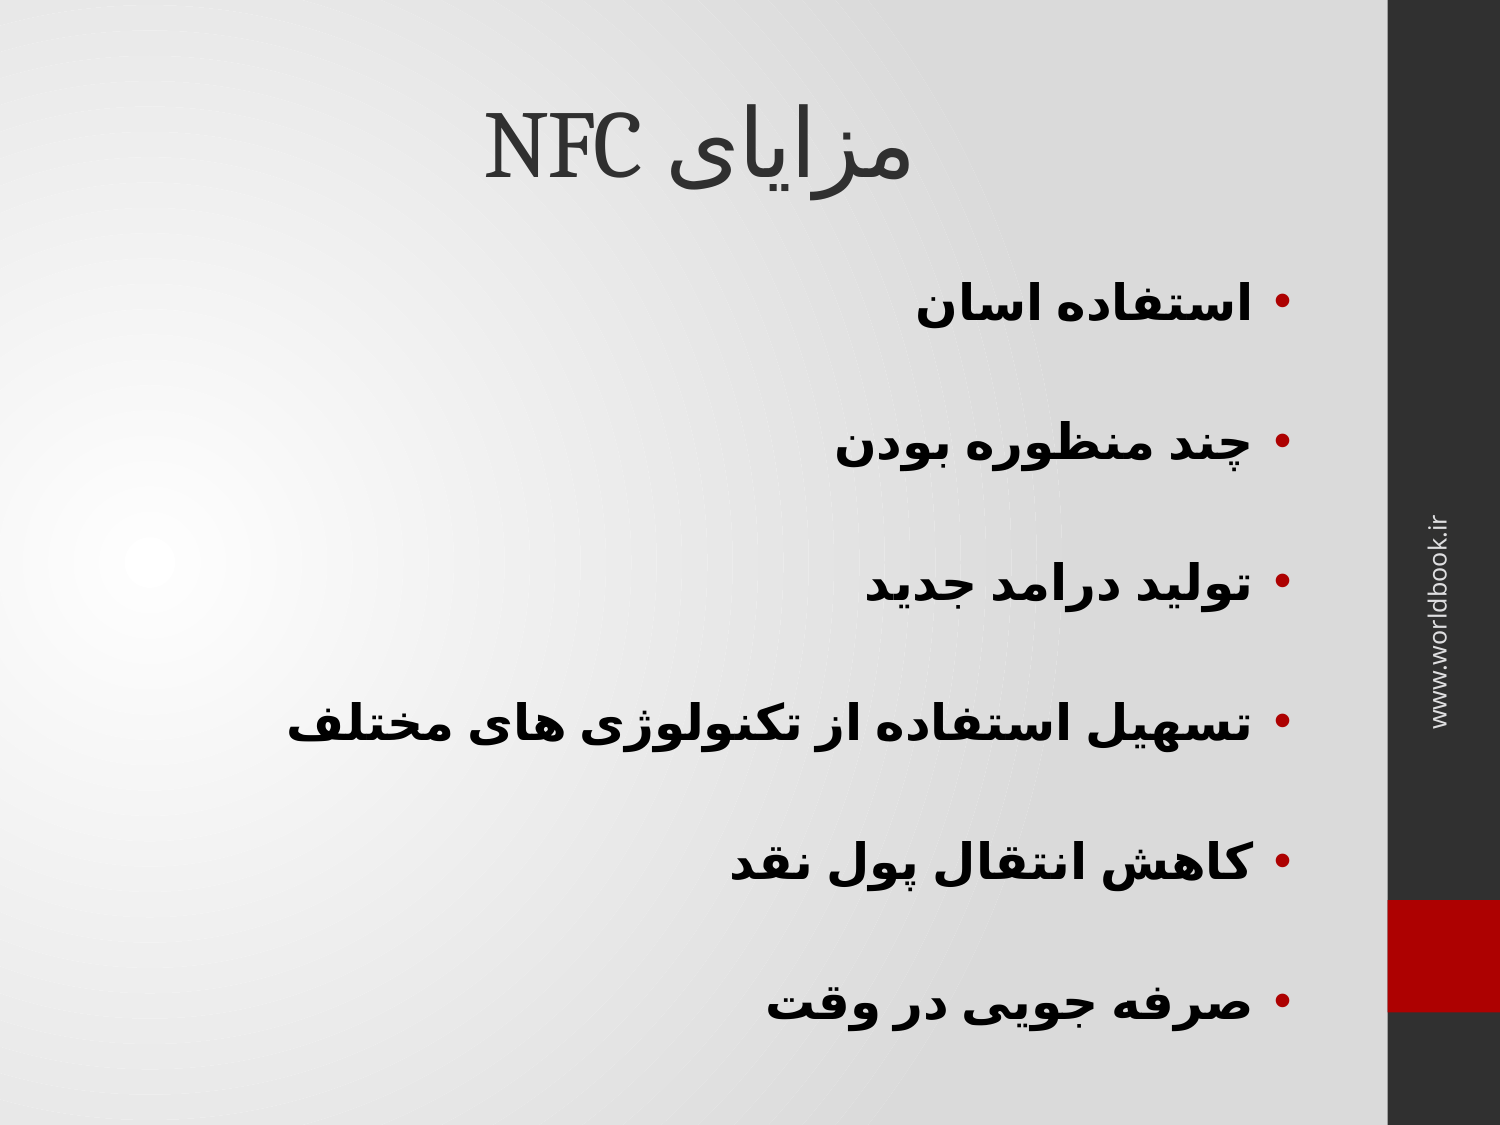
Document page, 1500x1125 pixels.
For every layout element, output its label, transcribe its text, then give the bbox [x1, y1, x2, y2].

title مزایای NFC [75, 45, 1325, 233]
footer www.worldbook.ir [1408, 500, 1469, 889]
list استفاده اسان چند منظوره بودن تولید درامد جدید تسهیل استفاده از تکنولوژی های مختلف کاهش انتقال پول نقد صرفه جویی در وقت [75, 262, 1325, 1050]
